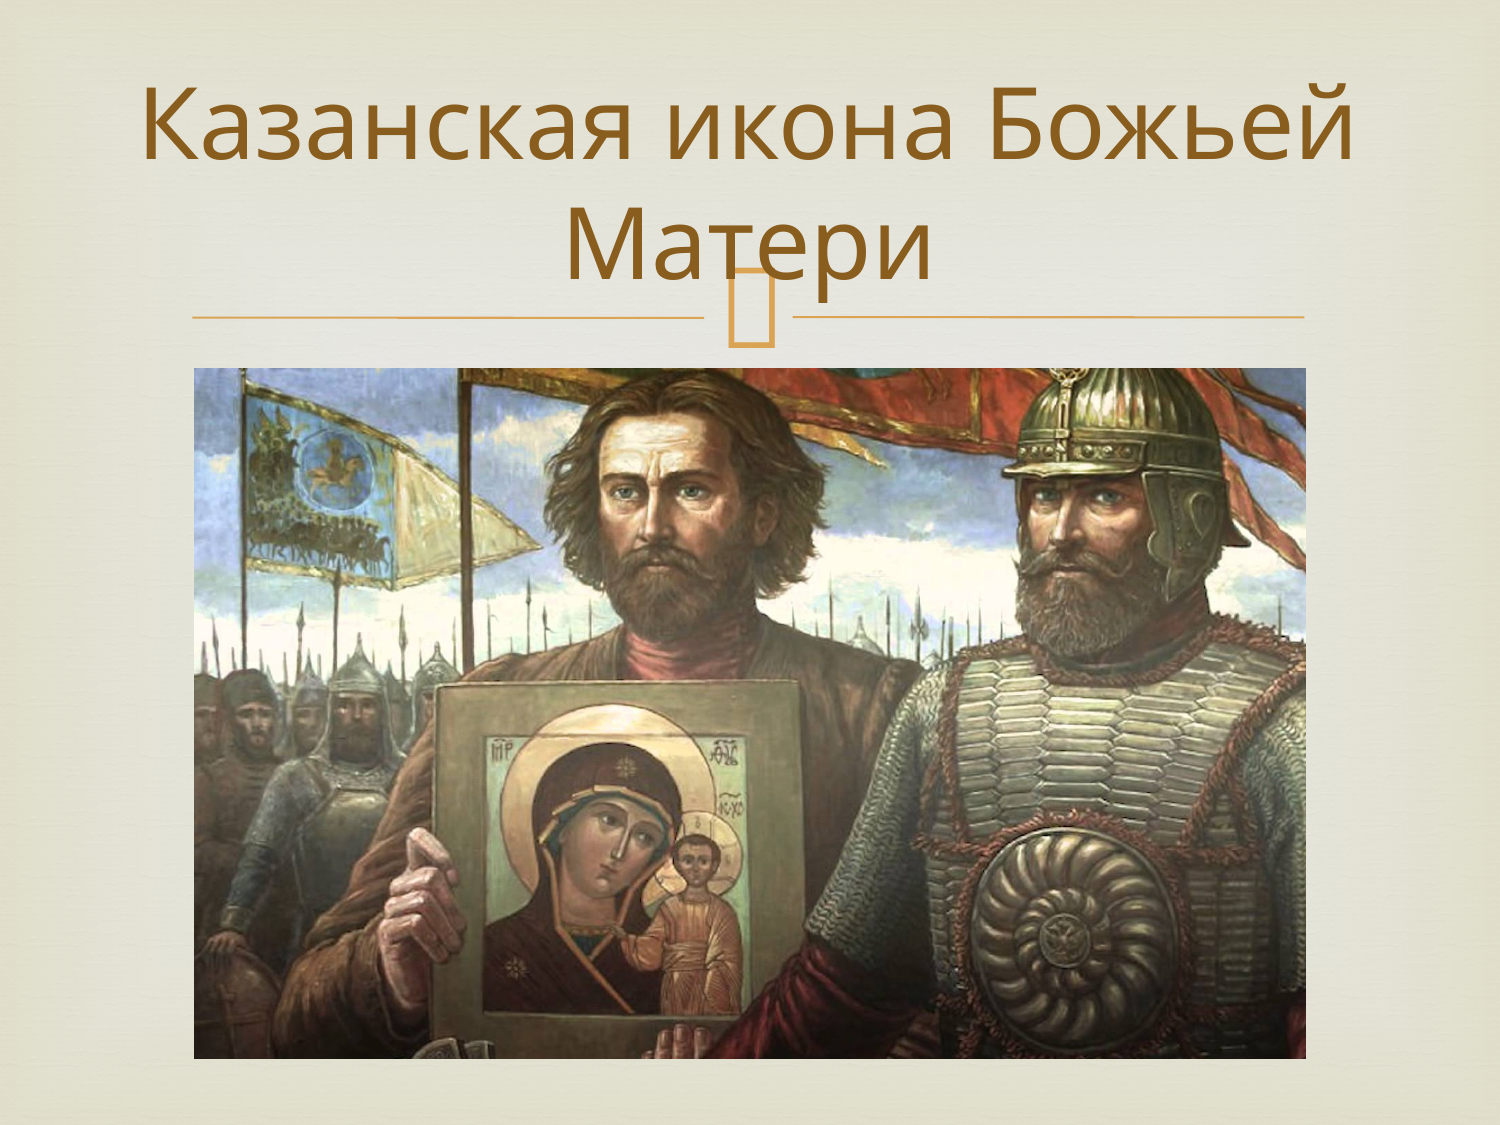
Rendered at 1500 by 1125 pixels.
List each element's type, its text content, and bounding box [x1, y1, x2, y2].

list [194, 368, 1306, 1060]
title Казанская икона Божьей Матери [112, 93, 1386, 267]
